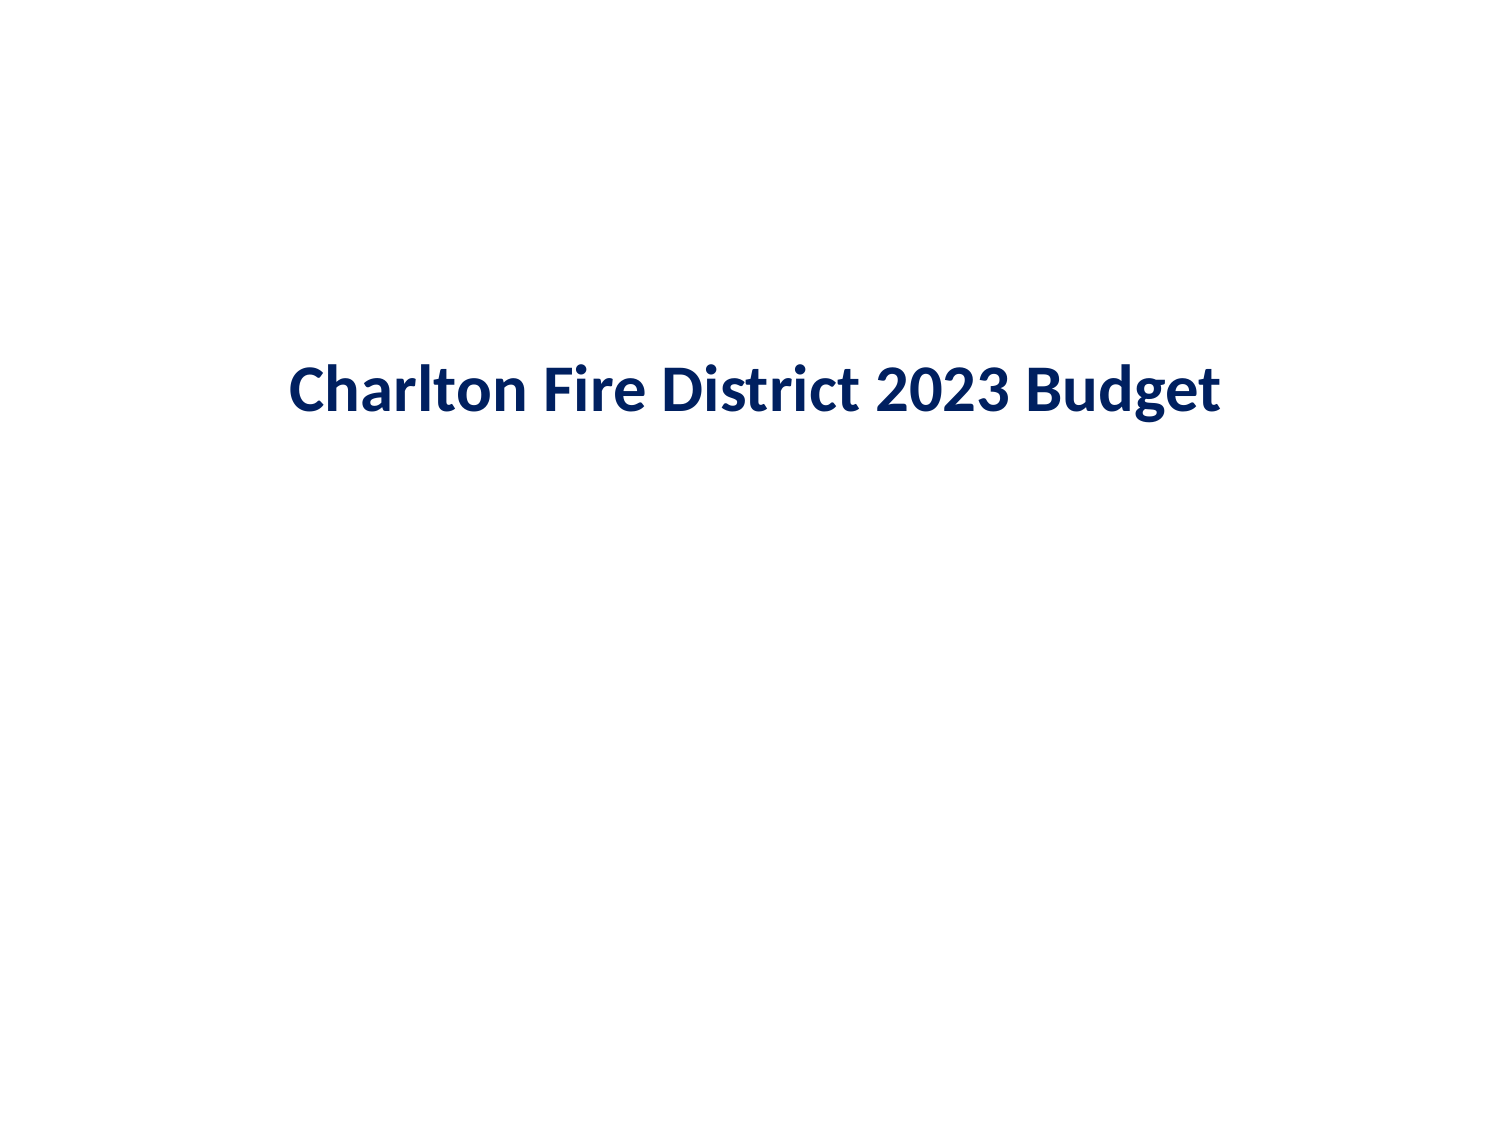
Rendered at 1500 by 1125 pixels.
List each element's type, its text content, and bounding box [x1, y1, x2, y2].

text_box Charlton Fire District 2023 Budget [274, 337, 1250, 433]
